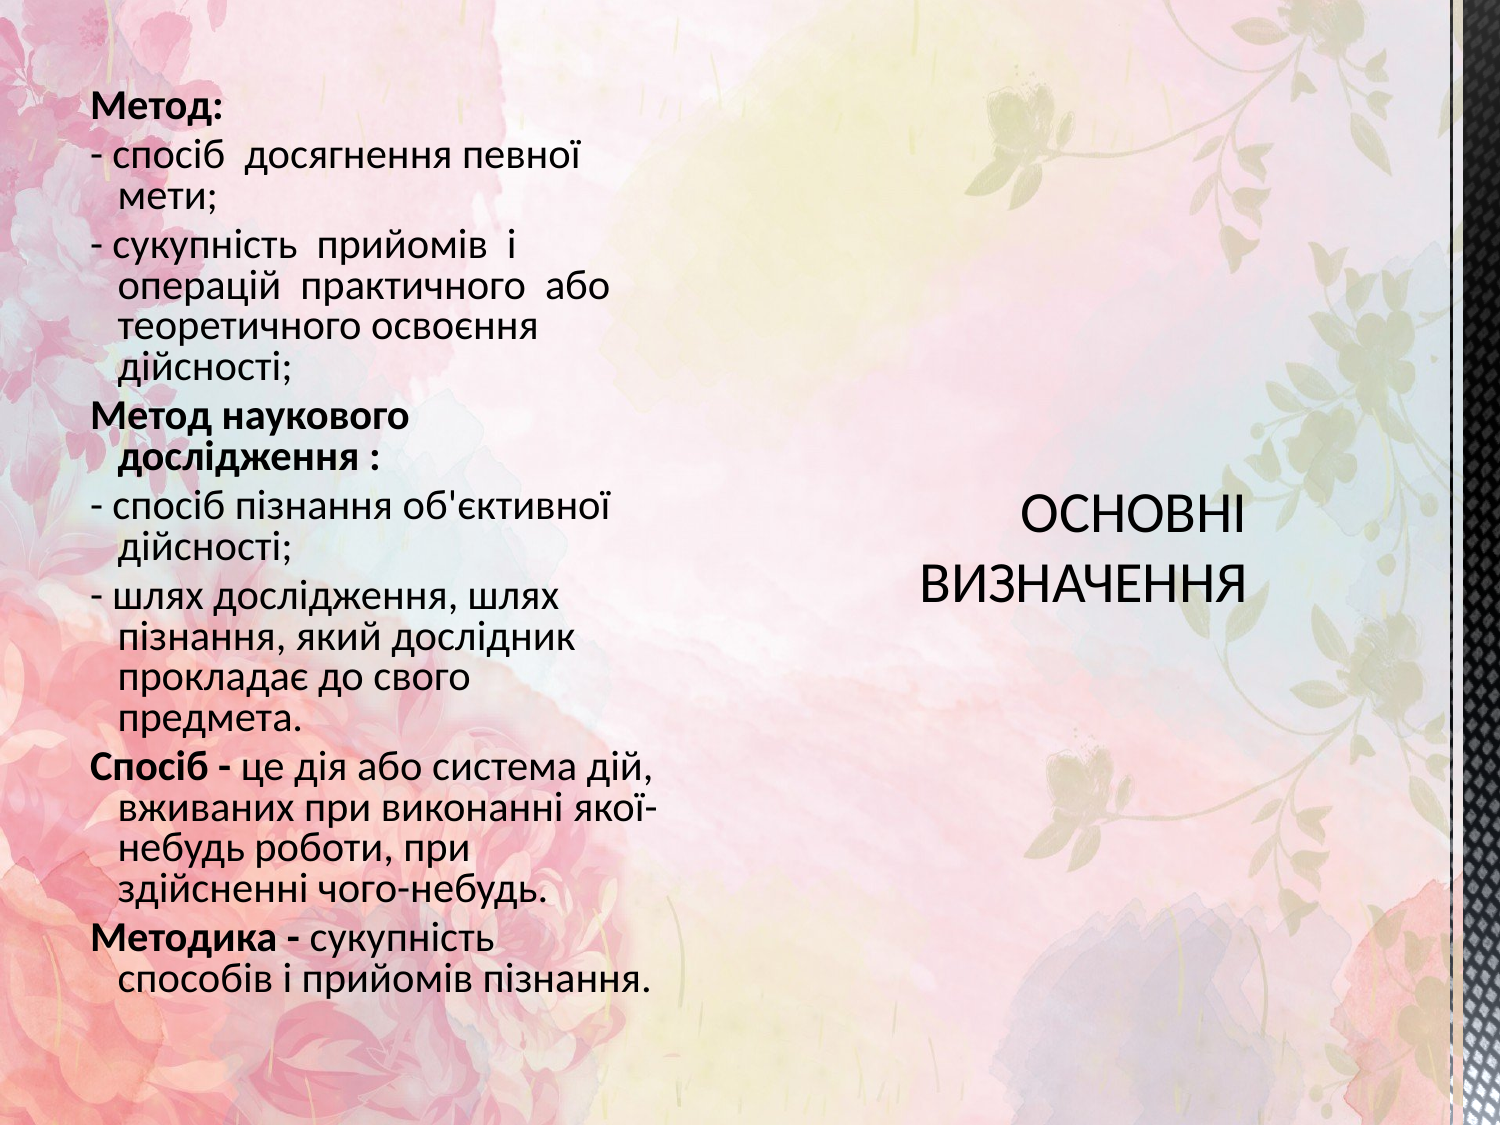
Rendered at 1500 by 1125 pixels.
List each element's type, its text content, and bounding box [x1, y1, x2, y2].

picture [0, 0, 1500, 1125]
title ОСНОВНІ ВИЗНАЧЕННЯ [800, 75, 1263, 1013]
list Метод: - спосіб досягнення певної мети; - сукупність прийомів і операцій практичного або теоретичного освоєння дійсності; Метод наукового дослідження : - спосіб пізнання об'єктивної дійсності; - шлях дослідження, шлях пізнання, який дослідник прокладає до свого предмета. Спосіб - це дія або система дій, вживаних при виконанні якої-небудь роботи, при здійсненні чого-небудь. Методика - сукупність способів і прийомів пізнання. [75, 75, 675, 1013]
